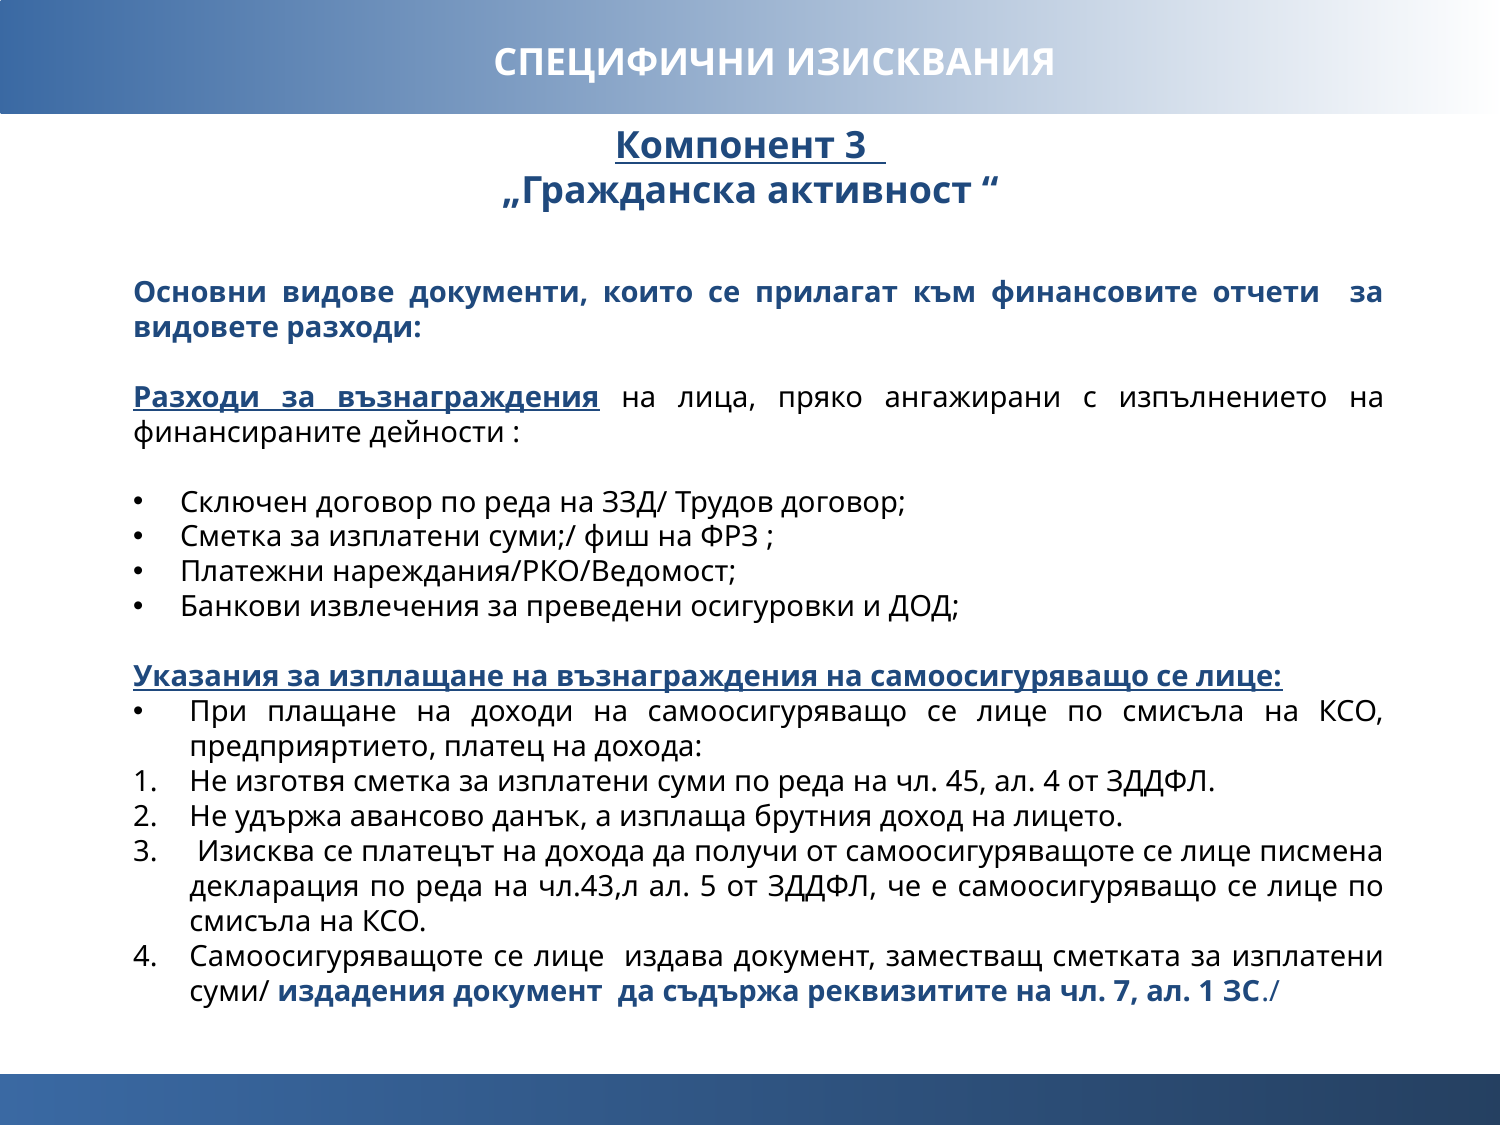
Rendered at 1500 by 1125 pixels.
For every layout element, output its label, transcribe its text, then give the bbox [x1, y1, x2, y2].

text_box [0, 0, 1500, 114]
text_box Компонент 3 „Гражданска активност “ [118, 113, 1383, 219]
text_box СПЕЦИФИЧНИ ИЗИСКВАНИЯ [99, 42, 1450, 124]
text_box [0, 1074, 1500, 1125]
text_box Основни видове документи, които се прилагат към финансовите отчети за видовете разходи: Разходи за възнаграждения на лица, пряко ангажирани с изпълнението на финансираните дейности : Сключен договор по реда на ЗЗД/ Трудов договор; Сметка за изплатени суми;/ фиш на ФРЗ ; Платежни нареждания/РКО/Ведомост; Банкови извлечения за преведени осигуровки и ДОД; Указания за изплащане на възнаграждения на самоосигуряващо се лице: При плащане на доходи на самоосигуряващо се лице по смисъла на КСО, предприяртието, платец на дохода: Не изготвя сметка за изплатени суми по реда на чл. 45, ал. 4 от ЗДДФЛ. Не удържа авансово данък, а изплаща брутния доход на лицето. Изисква се платецът на дохода да получи от самоосигуряващоте се лице писмена декларация по реда на чл.43,л ал. 5 от ЗДДФЛ, че е самоосигуряващо се лице по смисъла на КСО. Самоосигуряващоте се лице издава документ, заместващ сметката за изплатени суми/ издадения документ да съдържа реквизитите на чл. 7, ал. 1 ЗС./ [118, 265, 1400, 1050]
